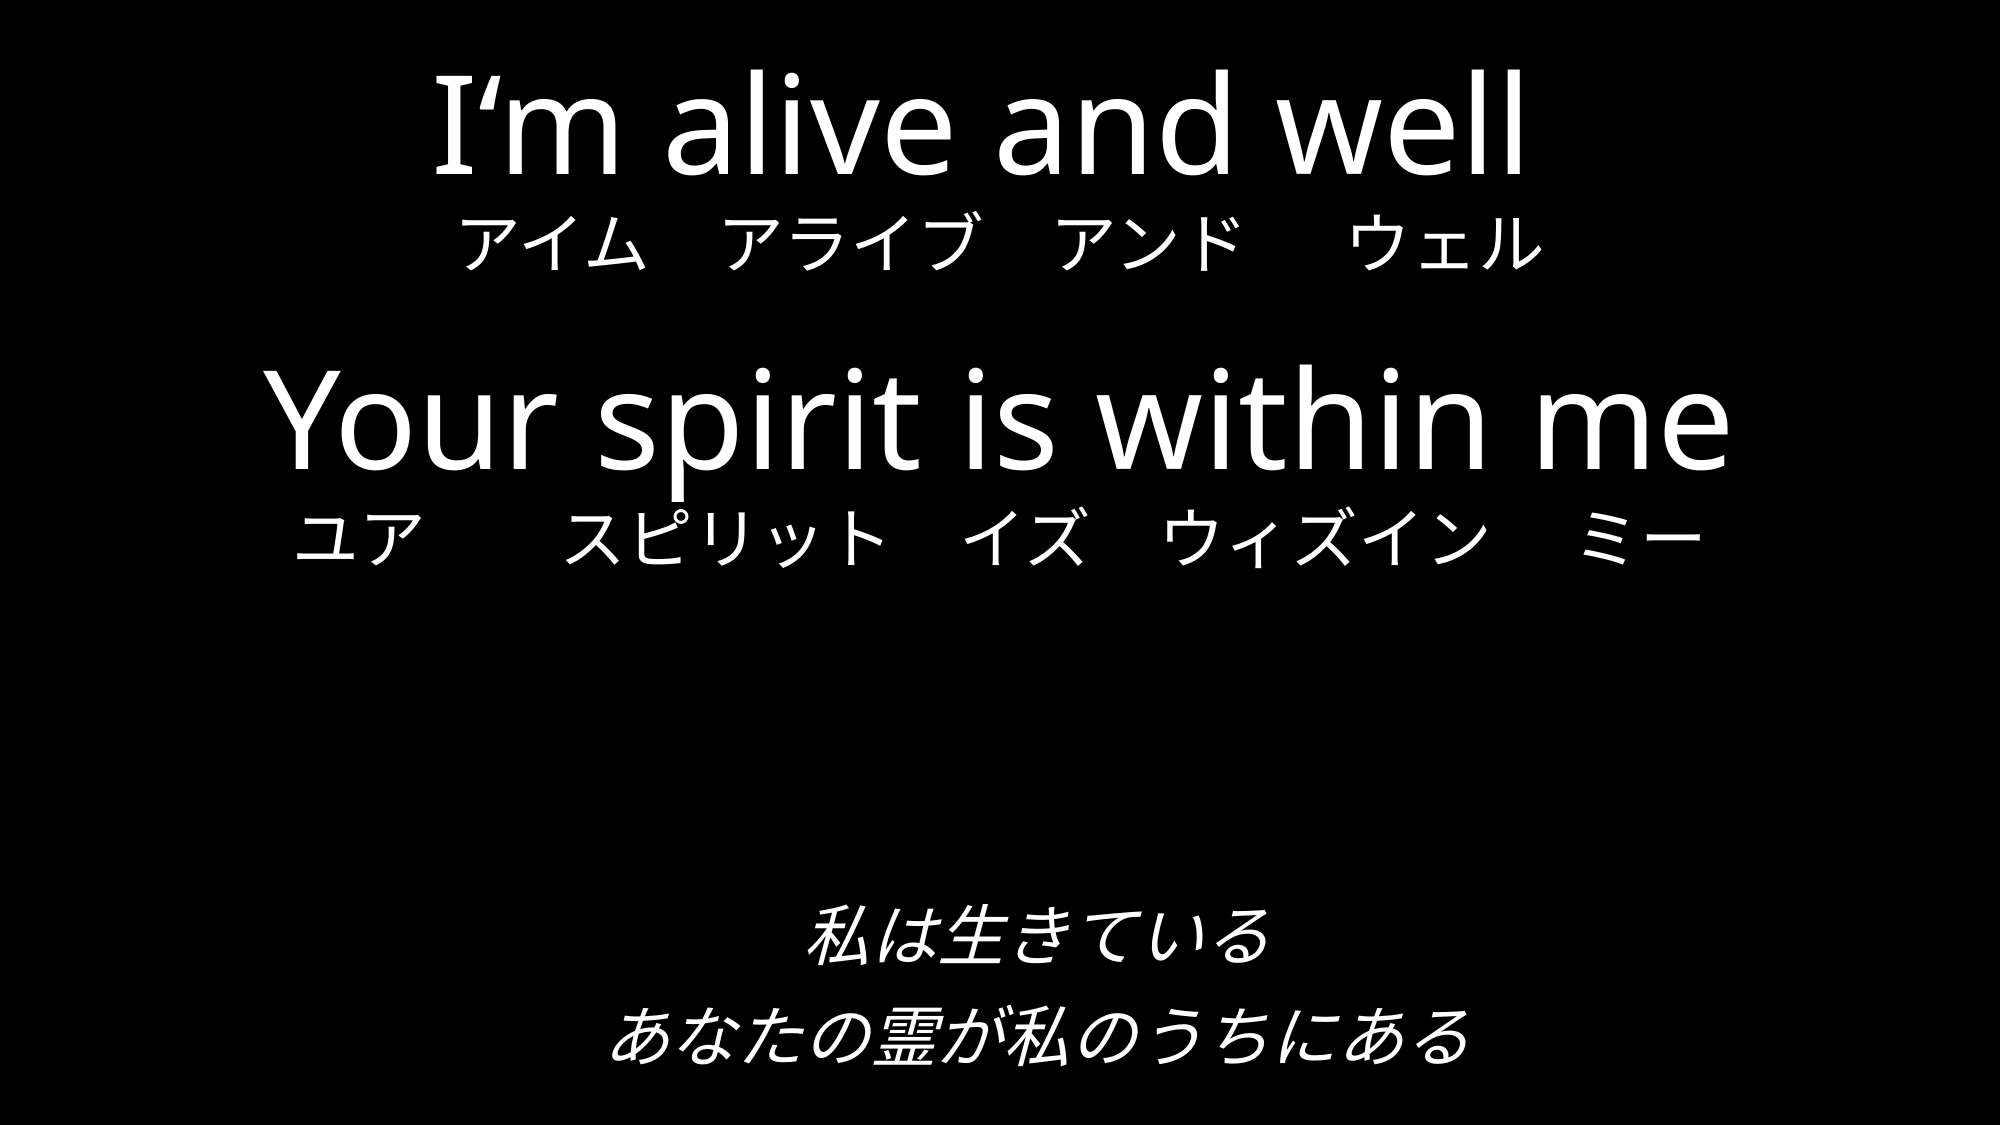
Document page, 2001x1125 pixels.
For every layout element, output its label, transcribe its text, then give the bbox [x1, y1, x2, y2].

title I‘m alive and well アイム アライブ アンド ウェル Your spirit is within me ユア スピリット イズ ウィズイン ミー [0, 29, 2000, 829]
list 私は生きている あなたの霊が私のうちにある [352, 885, 1723, 1107]
